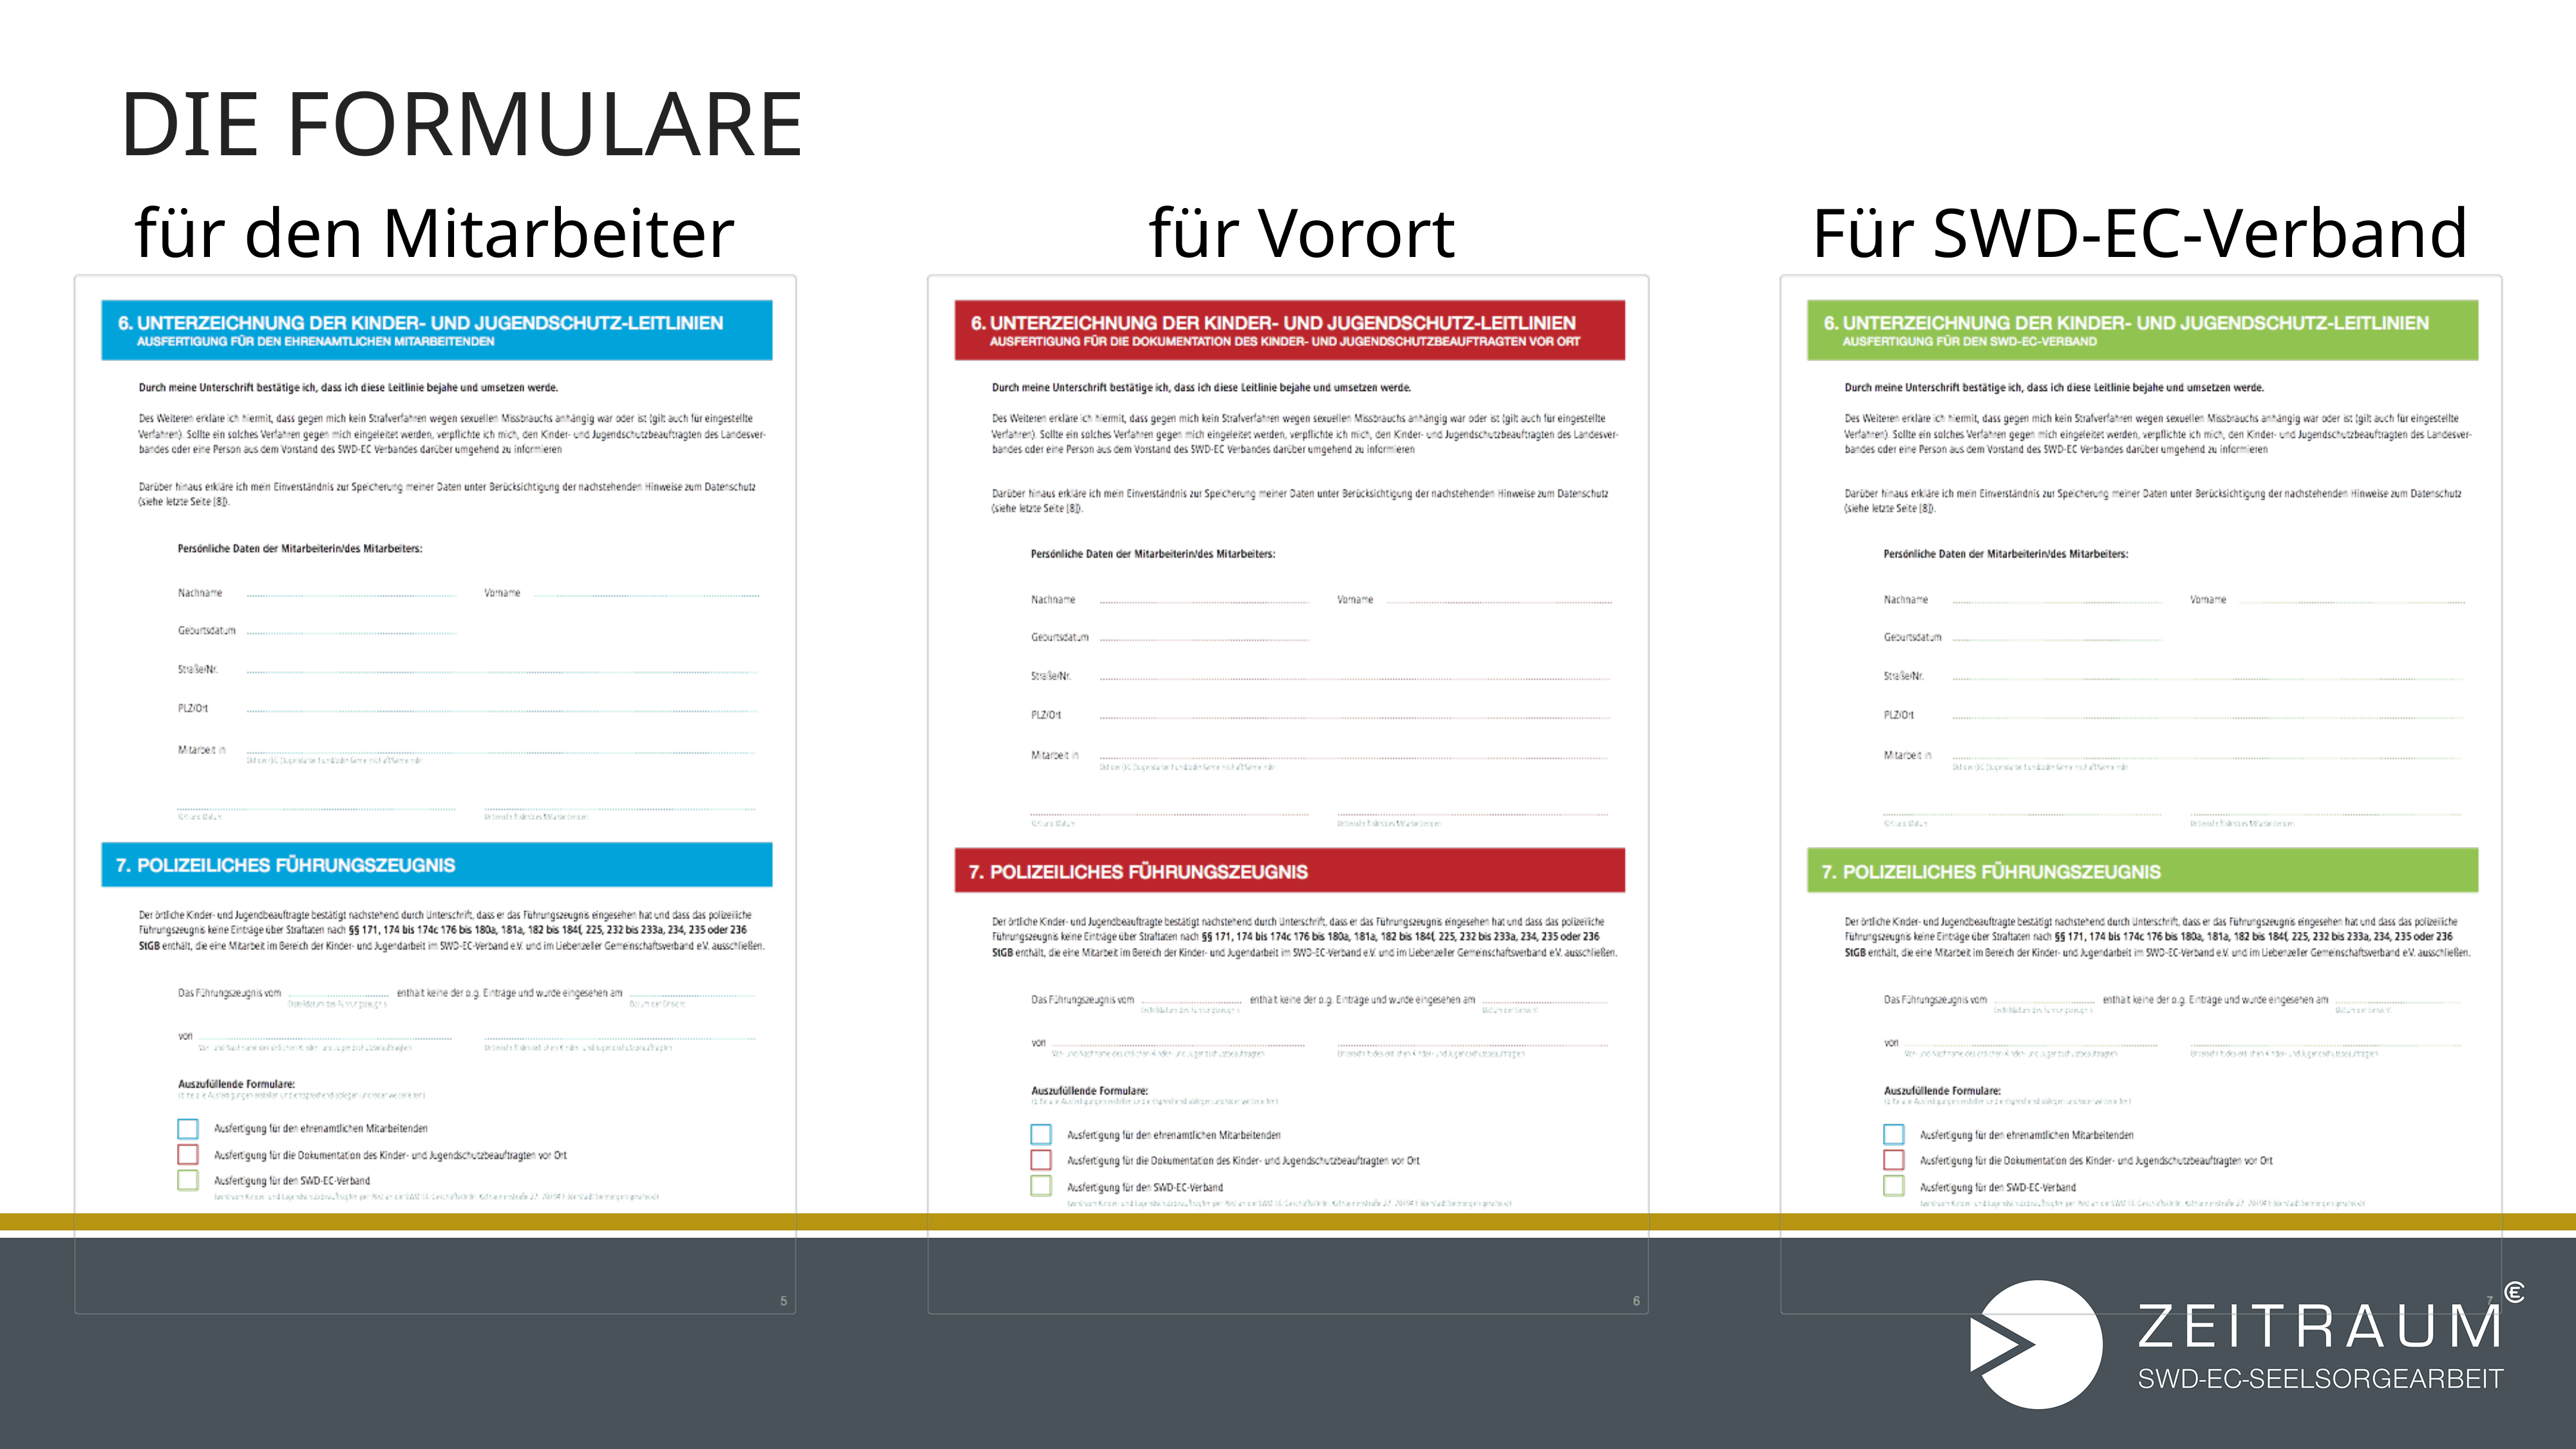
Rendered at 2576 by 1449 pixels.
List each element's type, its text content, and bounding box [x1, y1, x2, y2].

text_box für den Mitarbeiter [50, 183, 820, 230]
picture [0, 230, 2576, 1449]
title Die Formulare [110, 52, 2383, 189]
text_box Für SWD-EC-Verband [1756, 183, 2526, 230]
text_box für Vorort [917, 183, 1687, 230]
